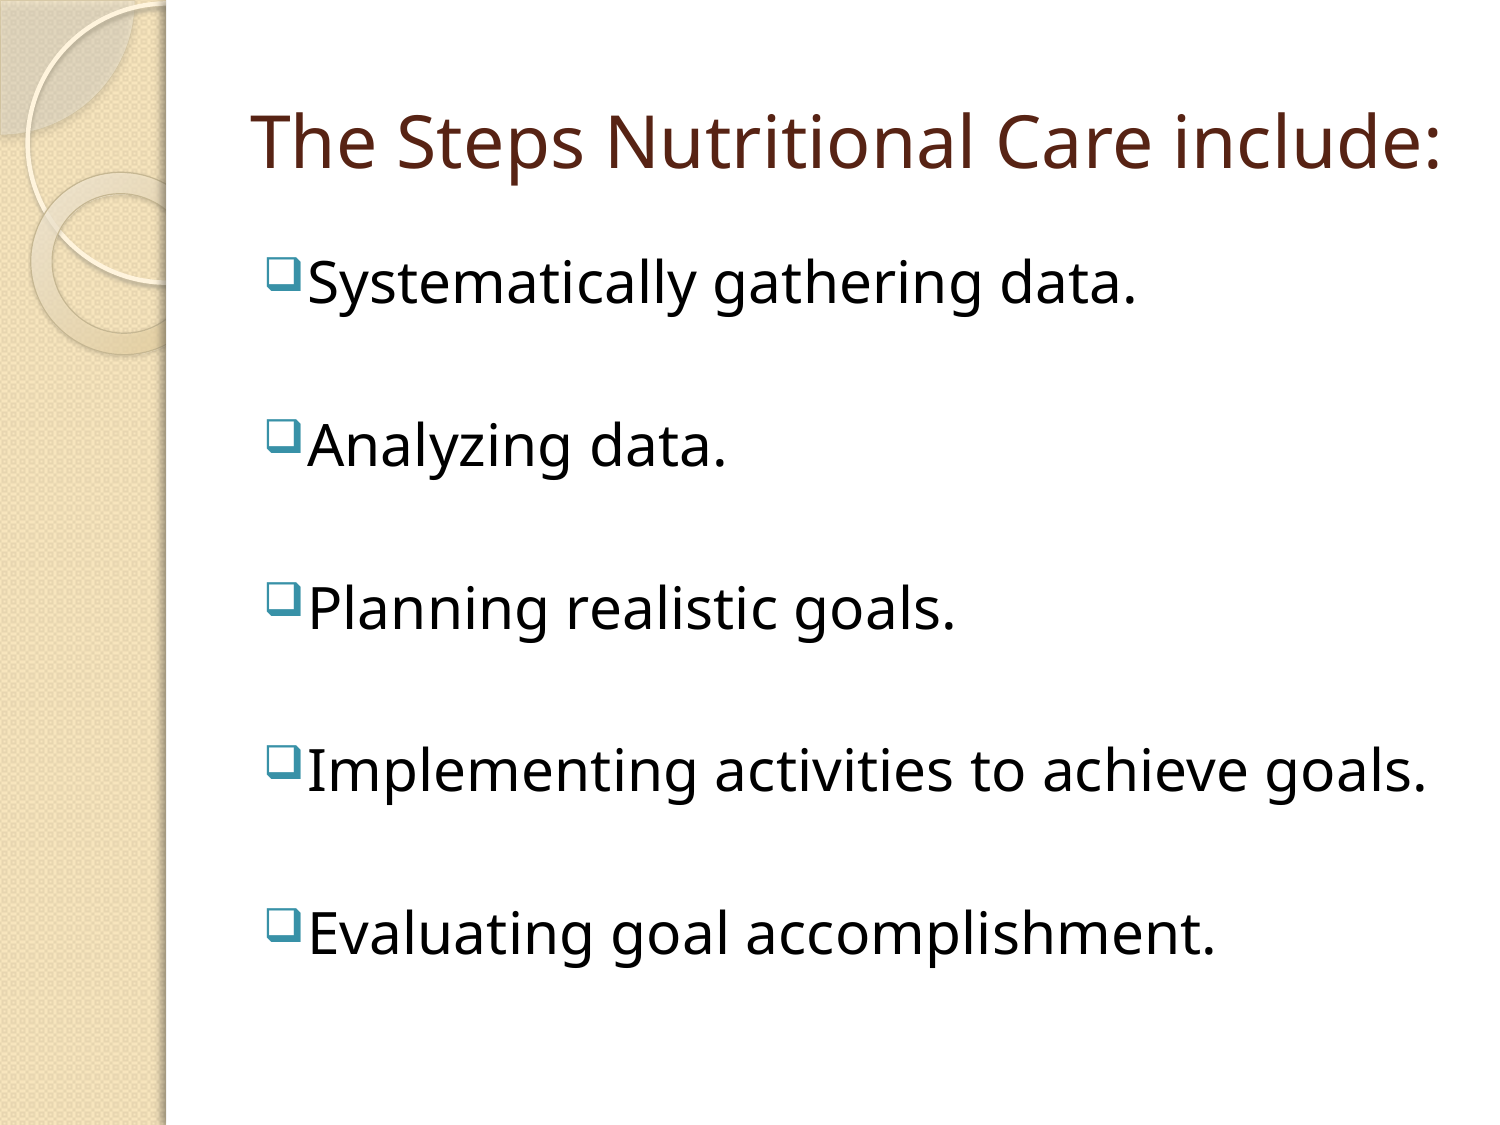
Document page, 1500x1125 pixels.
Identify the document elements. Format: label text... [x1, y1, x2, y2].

title The Steps Nutritional Care include: [235, 45, 1466, 233]
list Systematically gathering data. Analyzing data. Planning realistic goals. Implementing activities to achieve goals. Evaluating goal accomplishment. [235, 237, 1466, 1025]
